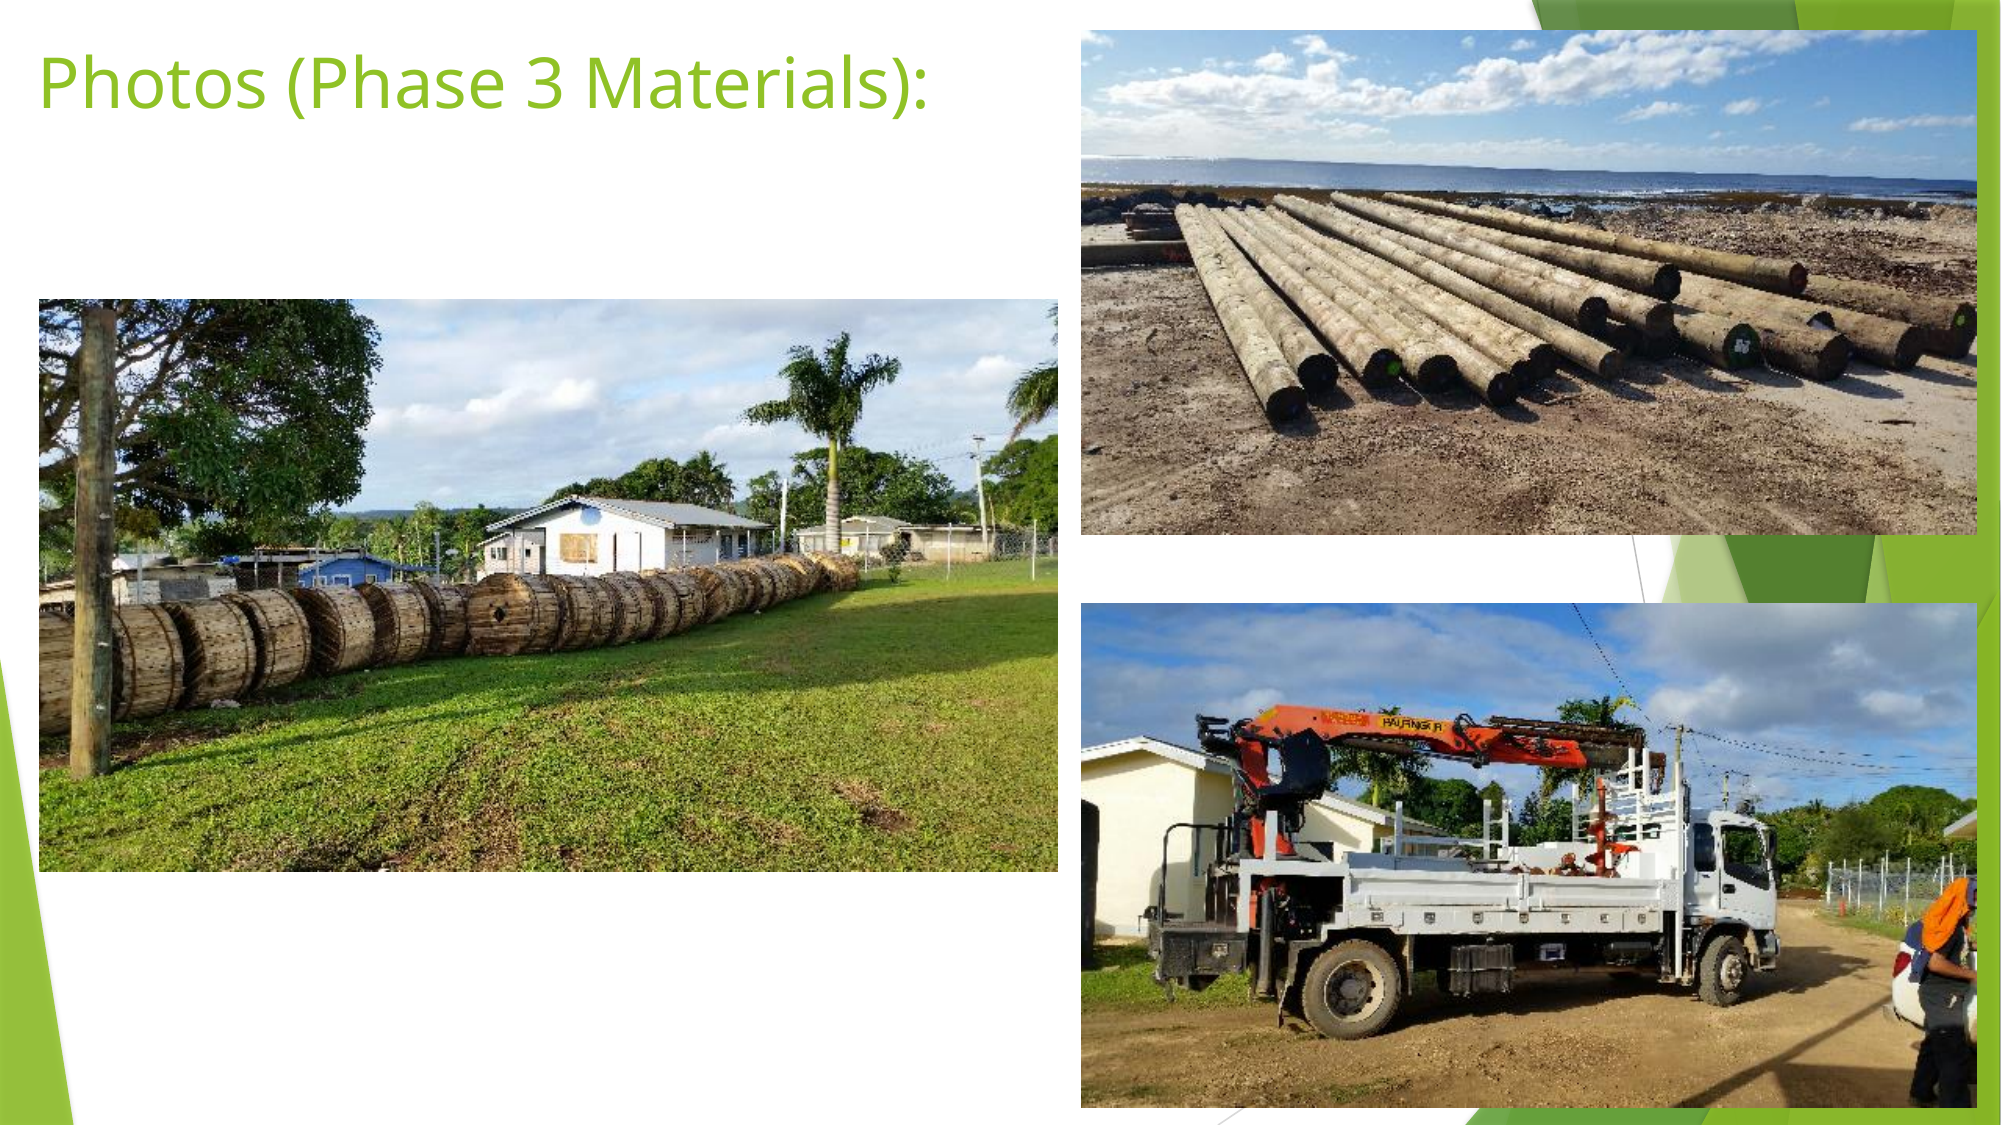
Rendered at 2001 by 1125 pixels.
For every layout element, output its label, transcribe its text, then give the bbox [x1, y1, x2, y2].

picture [39, 298, 1058, 873]
picture [1080, 603, 1978, 1109]
text_box Photos (Phase 3 Materials): [22, 31, 1000, 153]
picture [1080, 30, 1978, 536]
